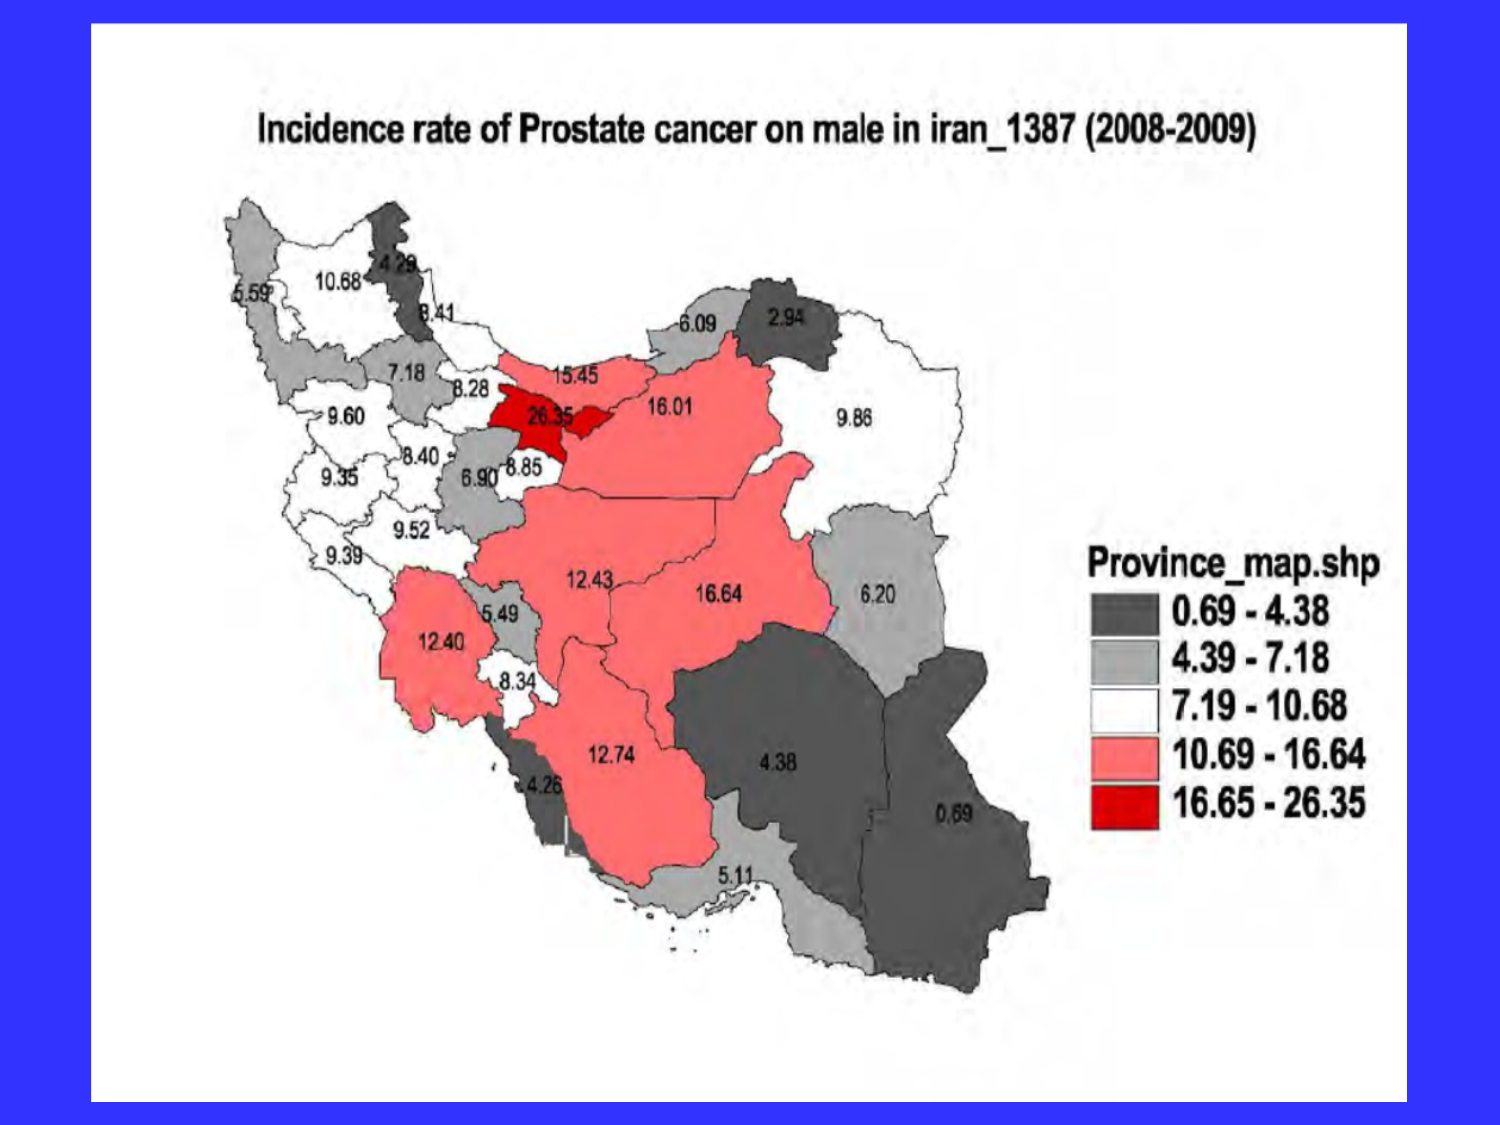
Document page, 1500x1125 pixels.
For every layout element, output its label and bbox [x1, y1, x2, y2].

picture [92, 0, 1406, 1125]
